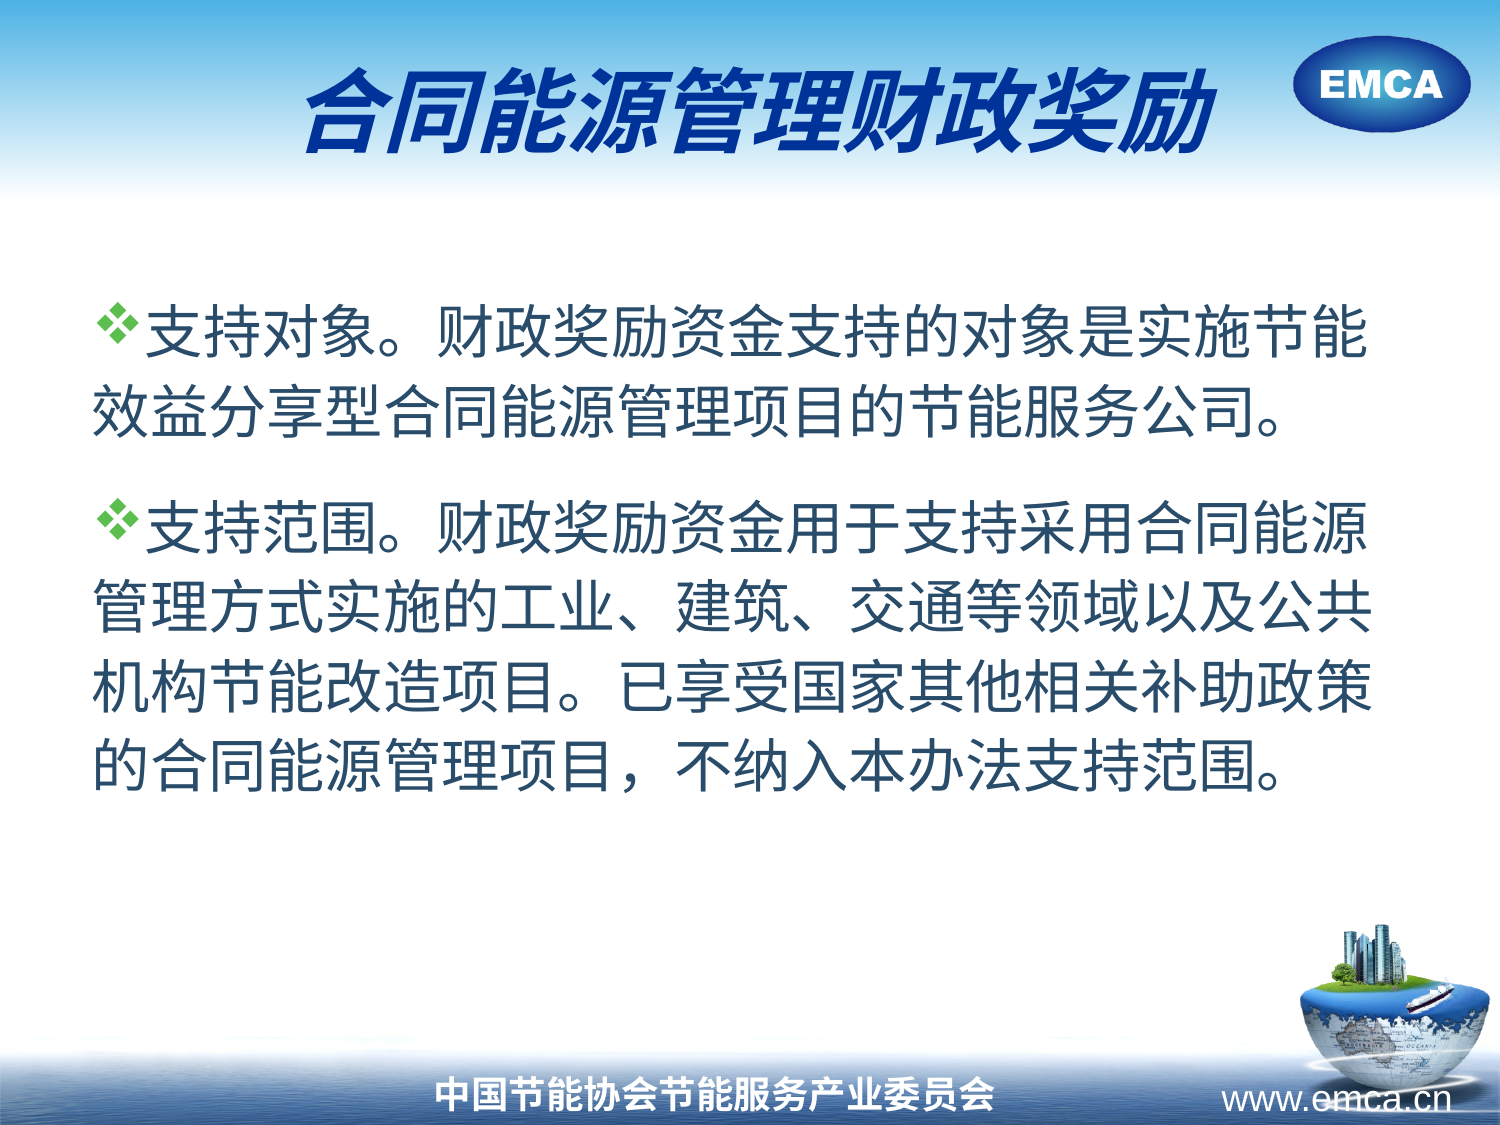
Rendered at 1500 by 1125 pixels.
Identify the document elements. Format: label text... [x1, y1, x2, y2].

title 合同能源管理财政奖励 [75, 37, 1425, 180]
picture [1269, 7, 1500, 173]
picture [0, 966, 1500, 1125]
list 支持对象。财政奖励资金支持的对象是实施节能效益分享型合同能源管理项目的节能服务公司。 支持范围。财政奖励资金用于支持采用合同能源管理方式实施的工业、建筑、交通等领域以及公共机构节能改造项目。已享受国家其他相关补助政策的合同能源管理项目，不纳入本办法支持范围。 [76, 278, 1412, 966]
